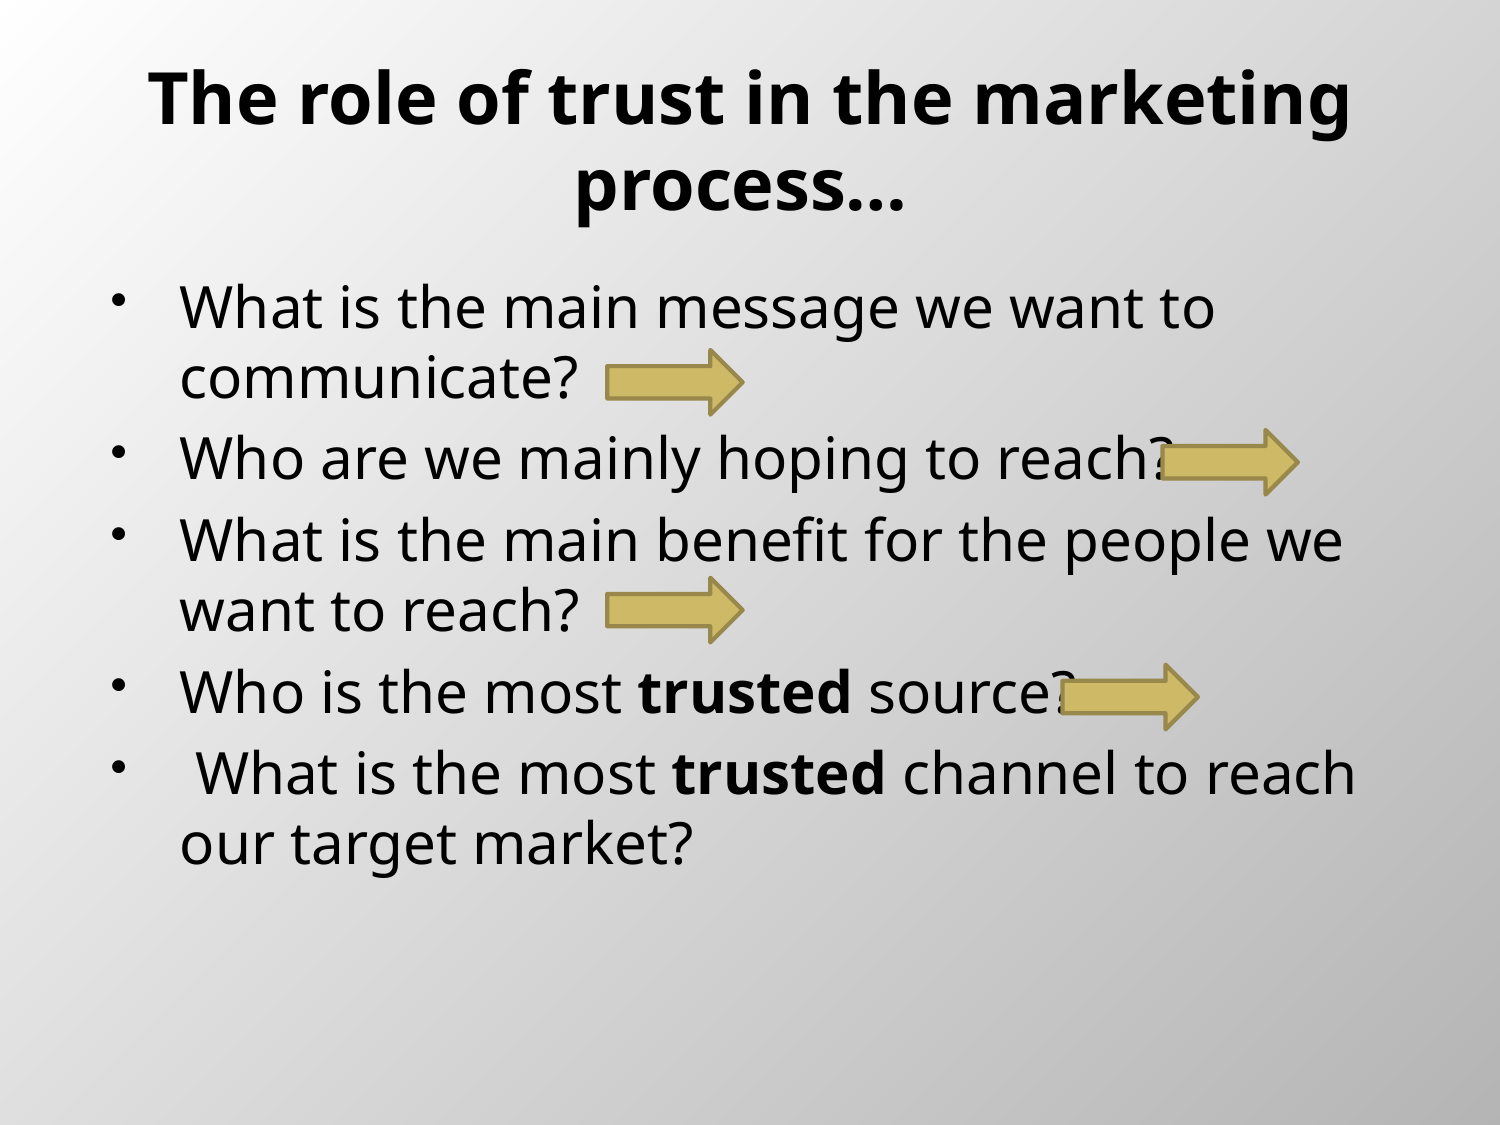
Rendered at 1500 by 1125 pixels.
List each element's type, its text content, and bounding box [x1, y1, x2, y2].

text_box [1060, 662, 1201, 732]
text_box [605, 575, 745, 645]
text_box [1160, 427, 1301, 497]
text_box [605, 348, 745, 417]
list What is the main message we want to communicate? Who are we mainly hoping to reach? What is the main benefit for the people we want to reach? Who is the most trusted source? What is the most trusted channel to reach our target market? [75, 262, 1425, 1035]
title The role of trust in the marketing process… [75, 45, 1425, 233]
